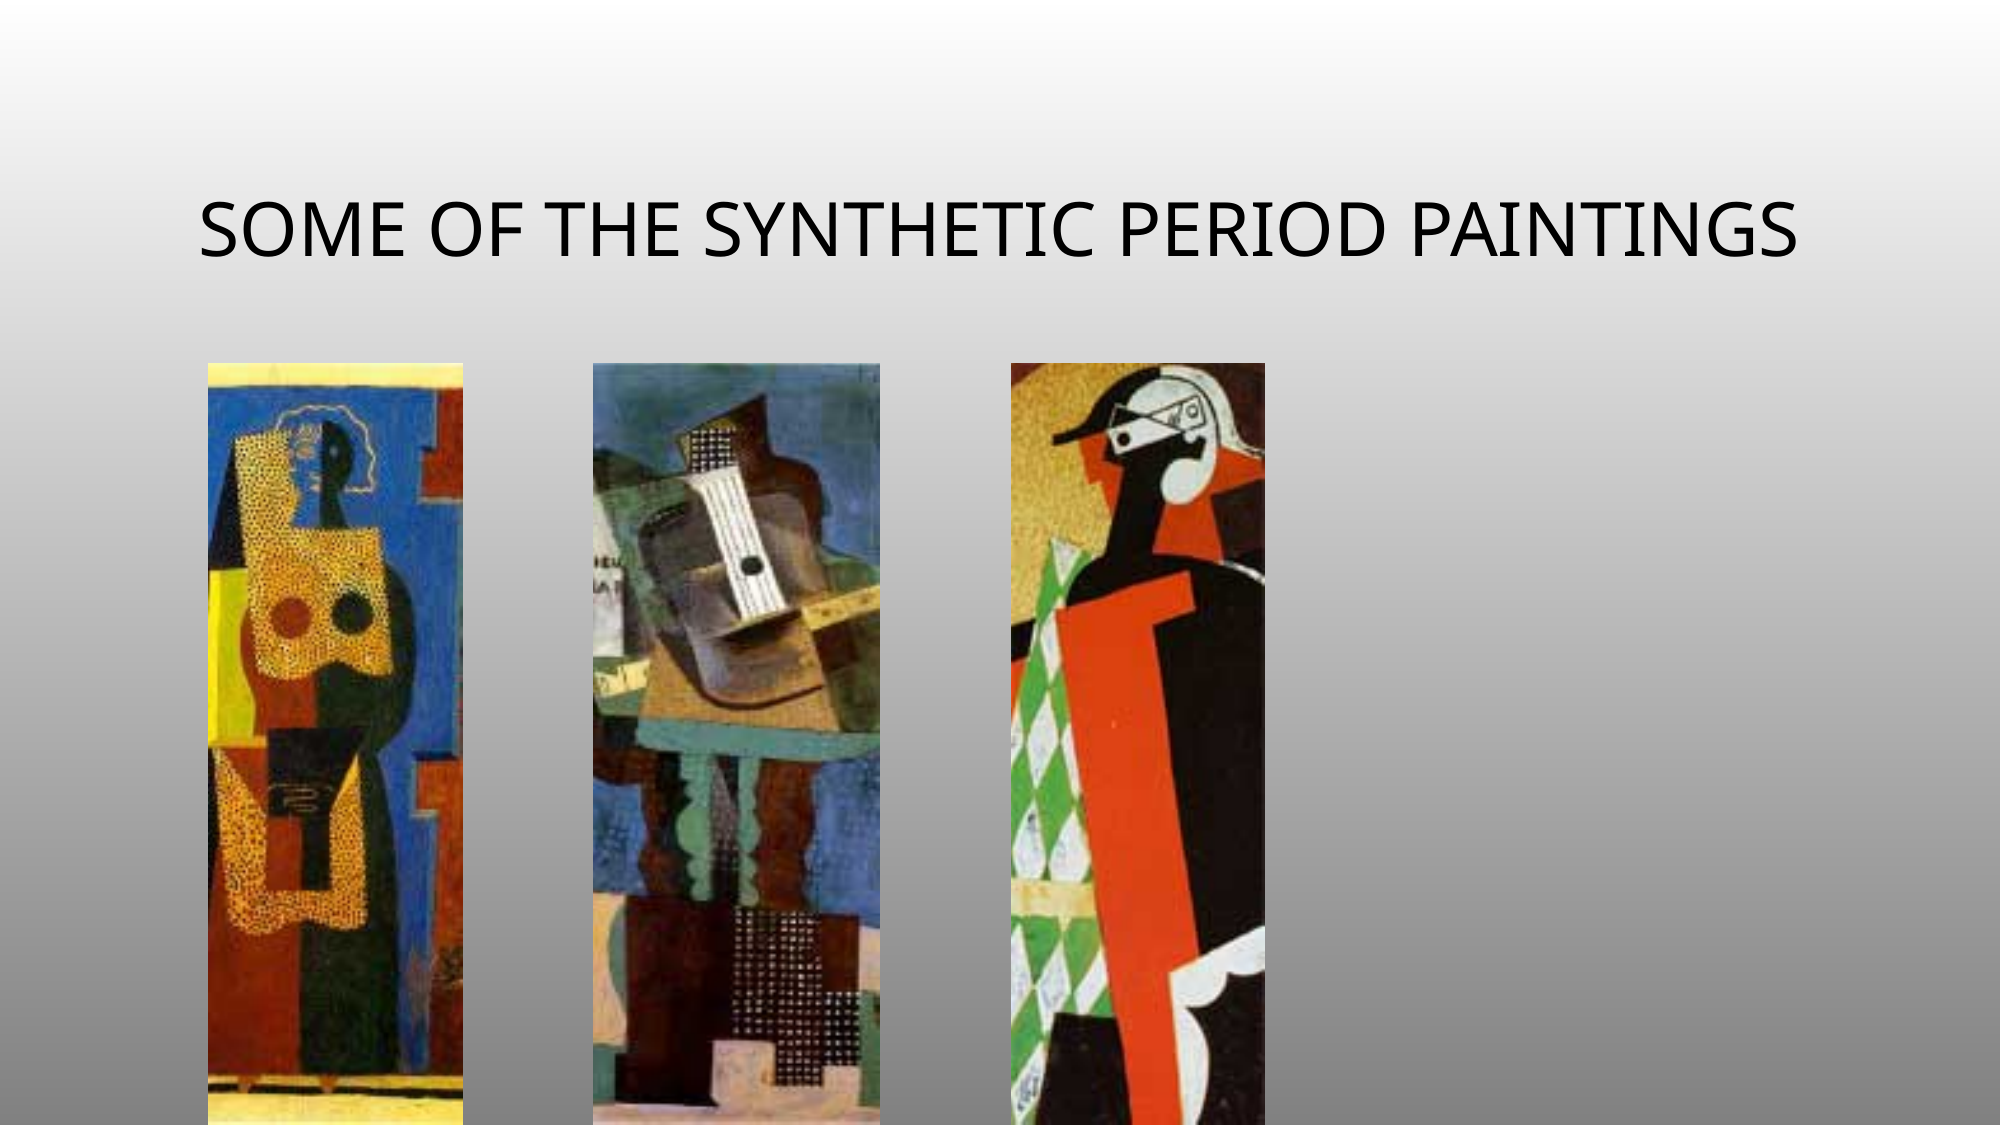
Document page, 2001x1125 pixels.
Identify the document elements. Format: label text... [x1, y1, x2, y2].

picture [1010, 362, 1266, 1125]
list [593, 362, 880, 1125]
title Some of the synthetic period paintings [149, 101, 1851, 364]
picture [207, 362, 463, 1125]
